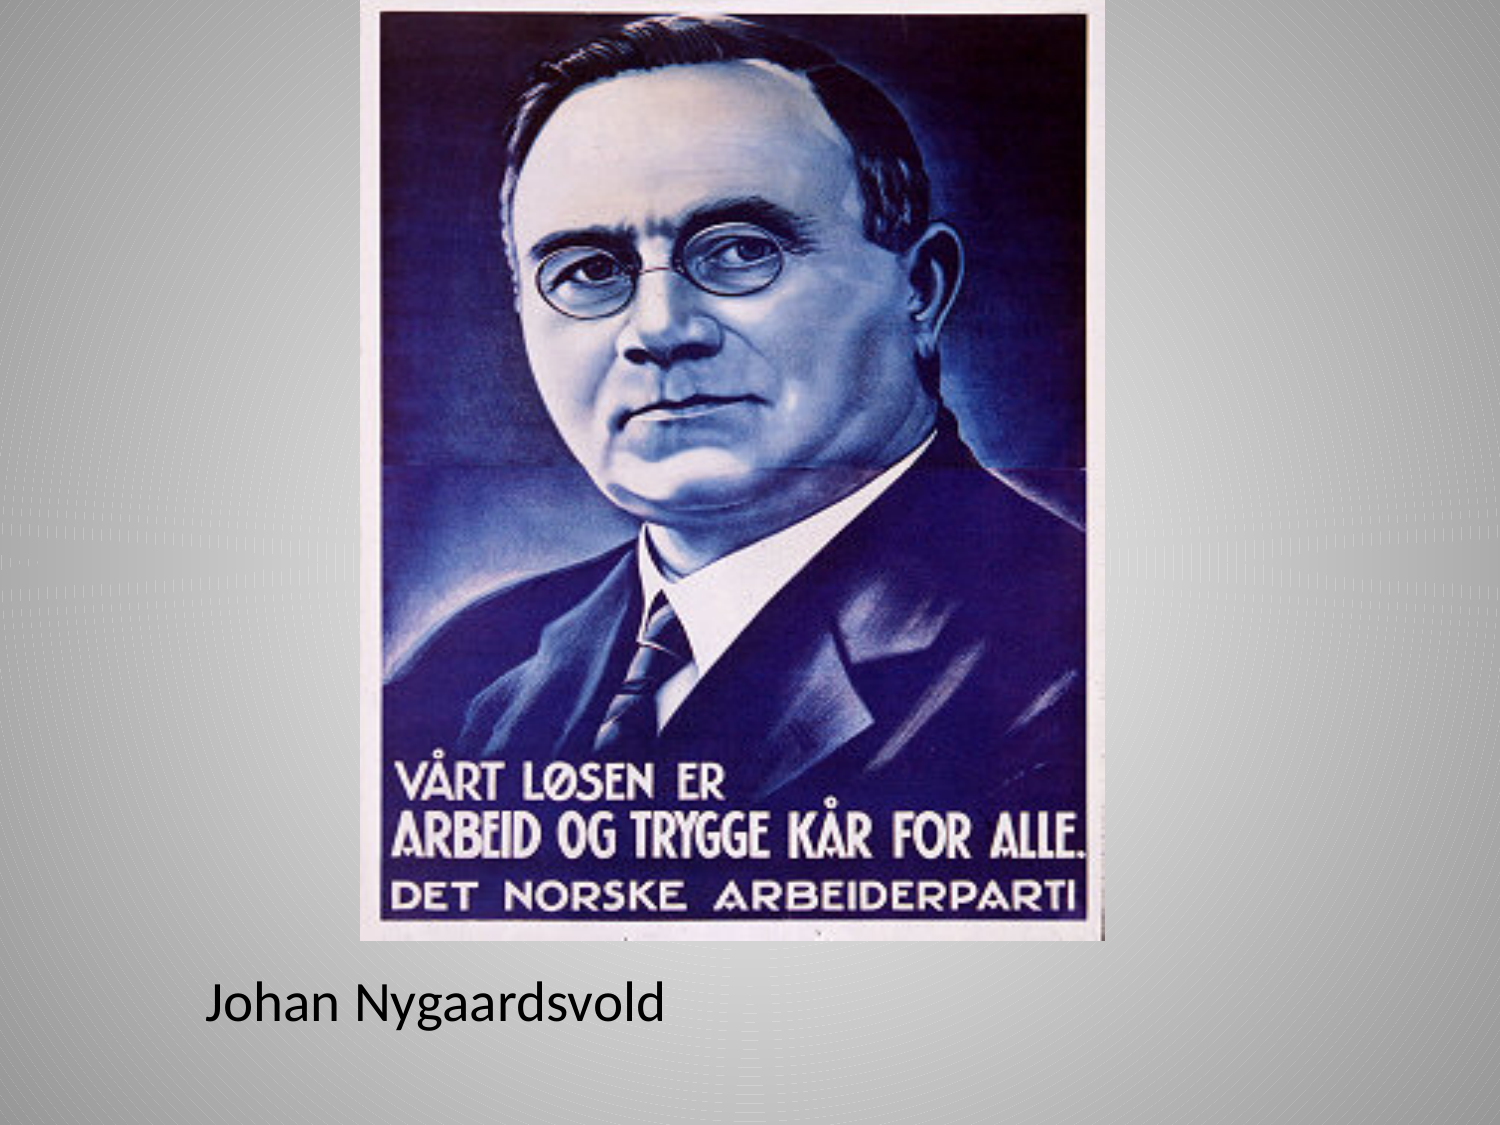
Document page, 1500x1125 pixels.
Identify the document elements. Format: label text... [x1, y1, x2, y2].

picture [359, 0, 1105, 941]
list Johan Nygaardsvold [76, 262, 1425, 1059]
